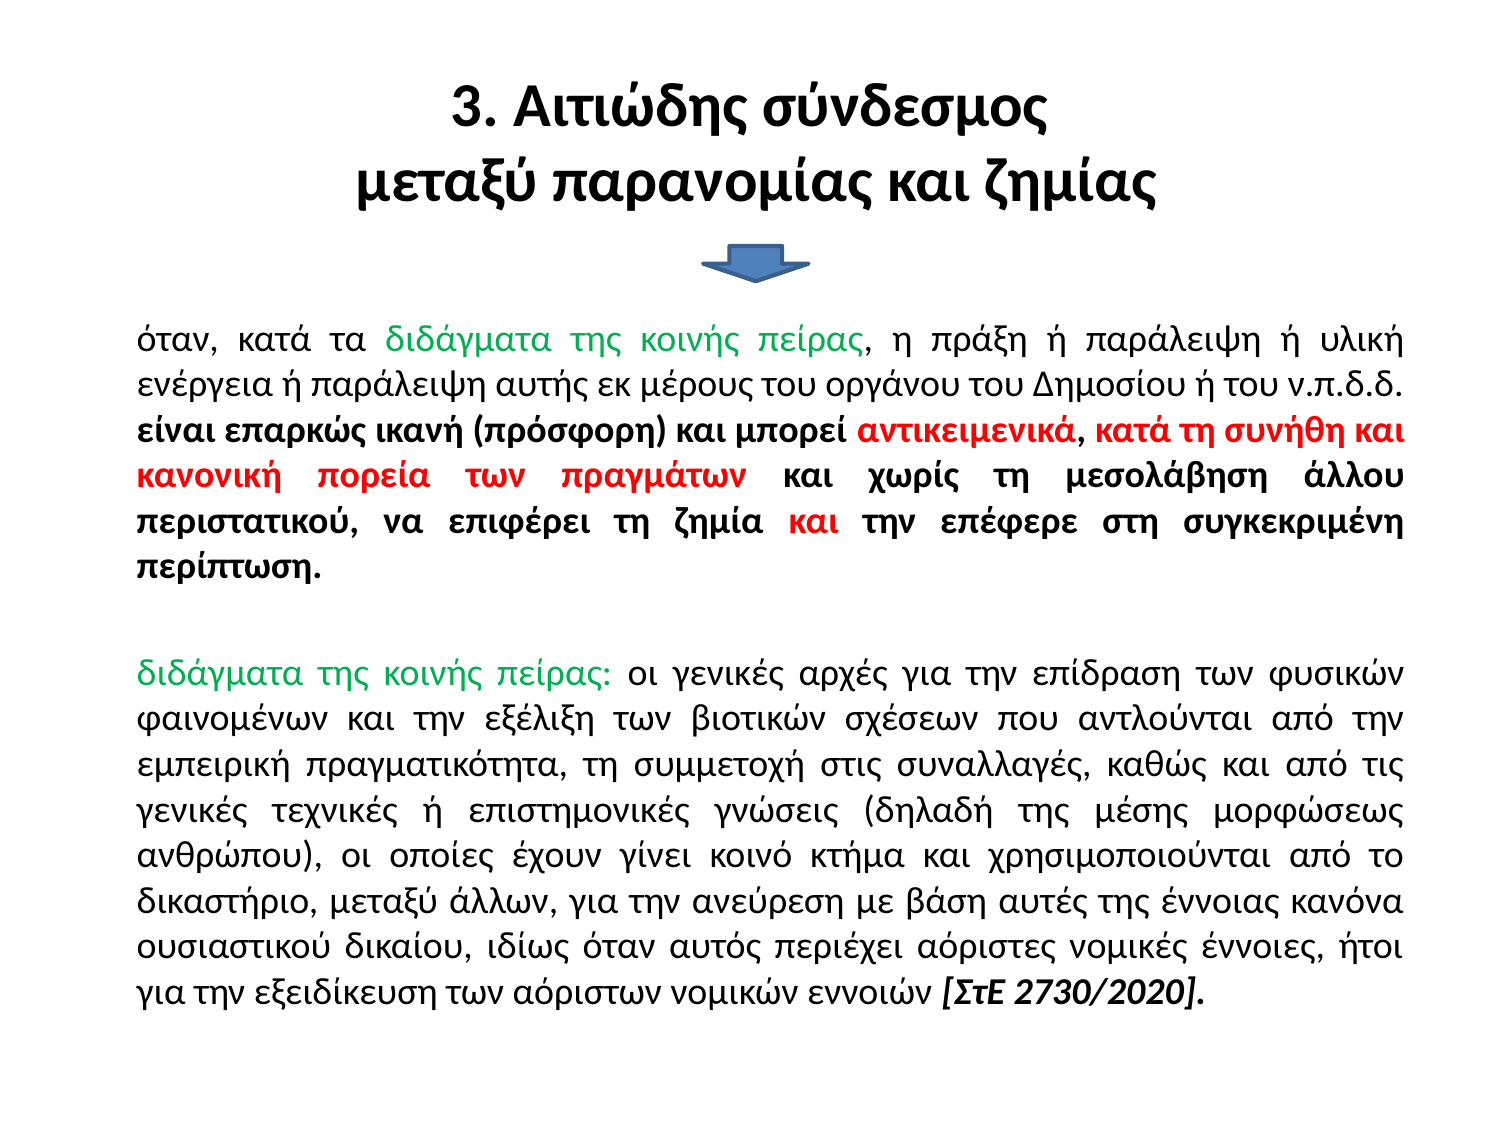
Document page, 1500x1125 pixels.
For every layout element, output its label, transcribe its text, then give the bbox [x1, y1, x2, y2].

list όταν, κατά τα διδάγματα της κοινής πείρας, η πράξη ή παράλειψη ή υλική ενέργεια ή παράλειψη αυτής εκ μέρους του οργάνου του Δημοσίου ή του ν.π.δ.δ. είναι επαρκώς ικανή (πρόσφορη) και μπορεί αντικειμενικά, κατά τη συνήθη και κανονική πορεία των πραγμάτων και χωρίς τη μεσολάβηση άλλου περιστατικού, να επιφέρει τη ζημία και την επέφερε στη συγκεκριμένη περίπτωση. διδάγματα της κοινής πείρας: οι γενικές αρχές για την επίδραση των φυσικών φαινομένων και την εξέλιξη των βιοτικών σχέσεων που αντλούνται από την εμπειρική πραγματικότητα, τη συμμετοχή στις συναλλαγές, καθώς και από τις γενικές τεχνικές ή επιστημονικές γνώσεις (δηλαδή της μέσης μορφώσεως ανθρώπου), οι οποίες έχουν γίνει κοινό κτήμα και χρησιμοποιούνται από το δικαστήριο, μεταξύ άλλων, για την ανεύρεση με βάση αυτές της έννοιας κανόνα ουσιαστικού δικαίου, ιδίως όταν αυτός περιέχει αόριστες νομικές έννοιες, ήτοι για την εξειδίκευση των αόριστων νομικών εννοιών [ΣτΕ 2730/2020]. [70, 199, 1421, 1043]
title 3. Αιτιώδης σύνδεσμος μεταξύ παρανομίας και ζημίας [75, 45, 1425, 233]
text_box [700, 243, 811, 284]
